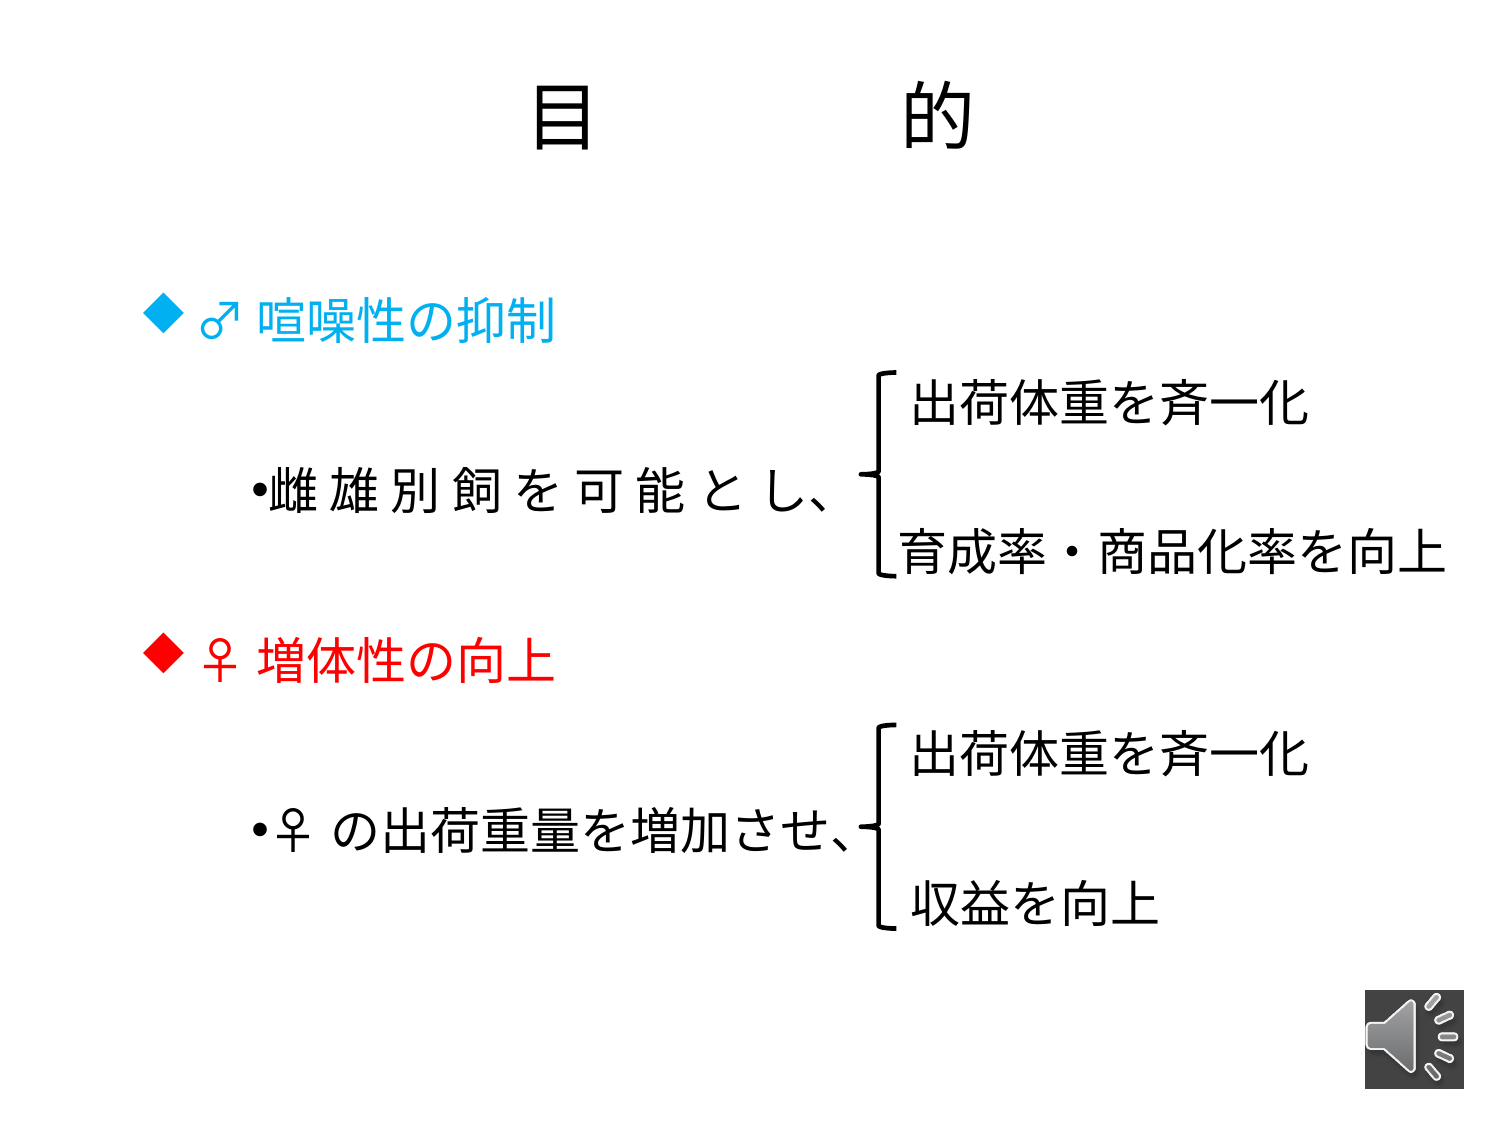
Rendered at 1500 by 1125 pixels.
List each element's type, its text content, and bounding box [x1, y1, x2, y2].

title 目 的 [75, 45, 1425, 185]
text_box 出荷体重を斉一化 [894, 363, 1325, 439]
text_box [860, 724, 897, 930]
text_box 収益を向上 [895, 864, 1176, 940]
picture [1364, 989, 1465, 1090]
text_box 育成率・商品化率を向上 [882, 513, 1463, 589]
text_box [860, 371, 897, 577]
text_box 出荷体重を斉一化 [894, 715, 1325, 790]
text_box ♂喧噪性の抑制 雌 雄 別 飼 を 可 能 と し、 ♀増体性の向上 ♀の出荷重量を増加させ、 [123, 222, 1376, 867]
